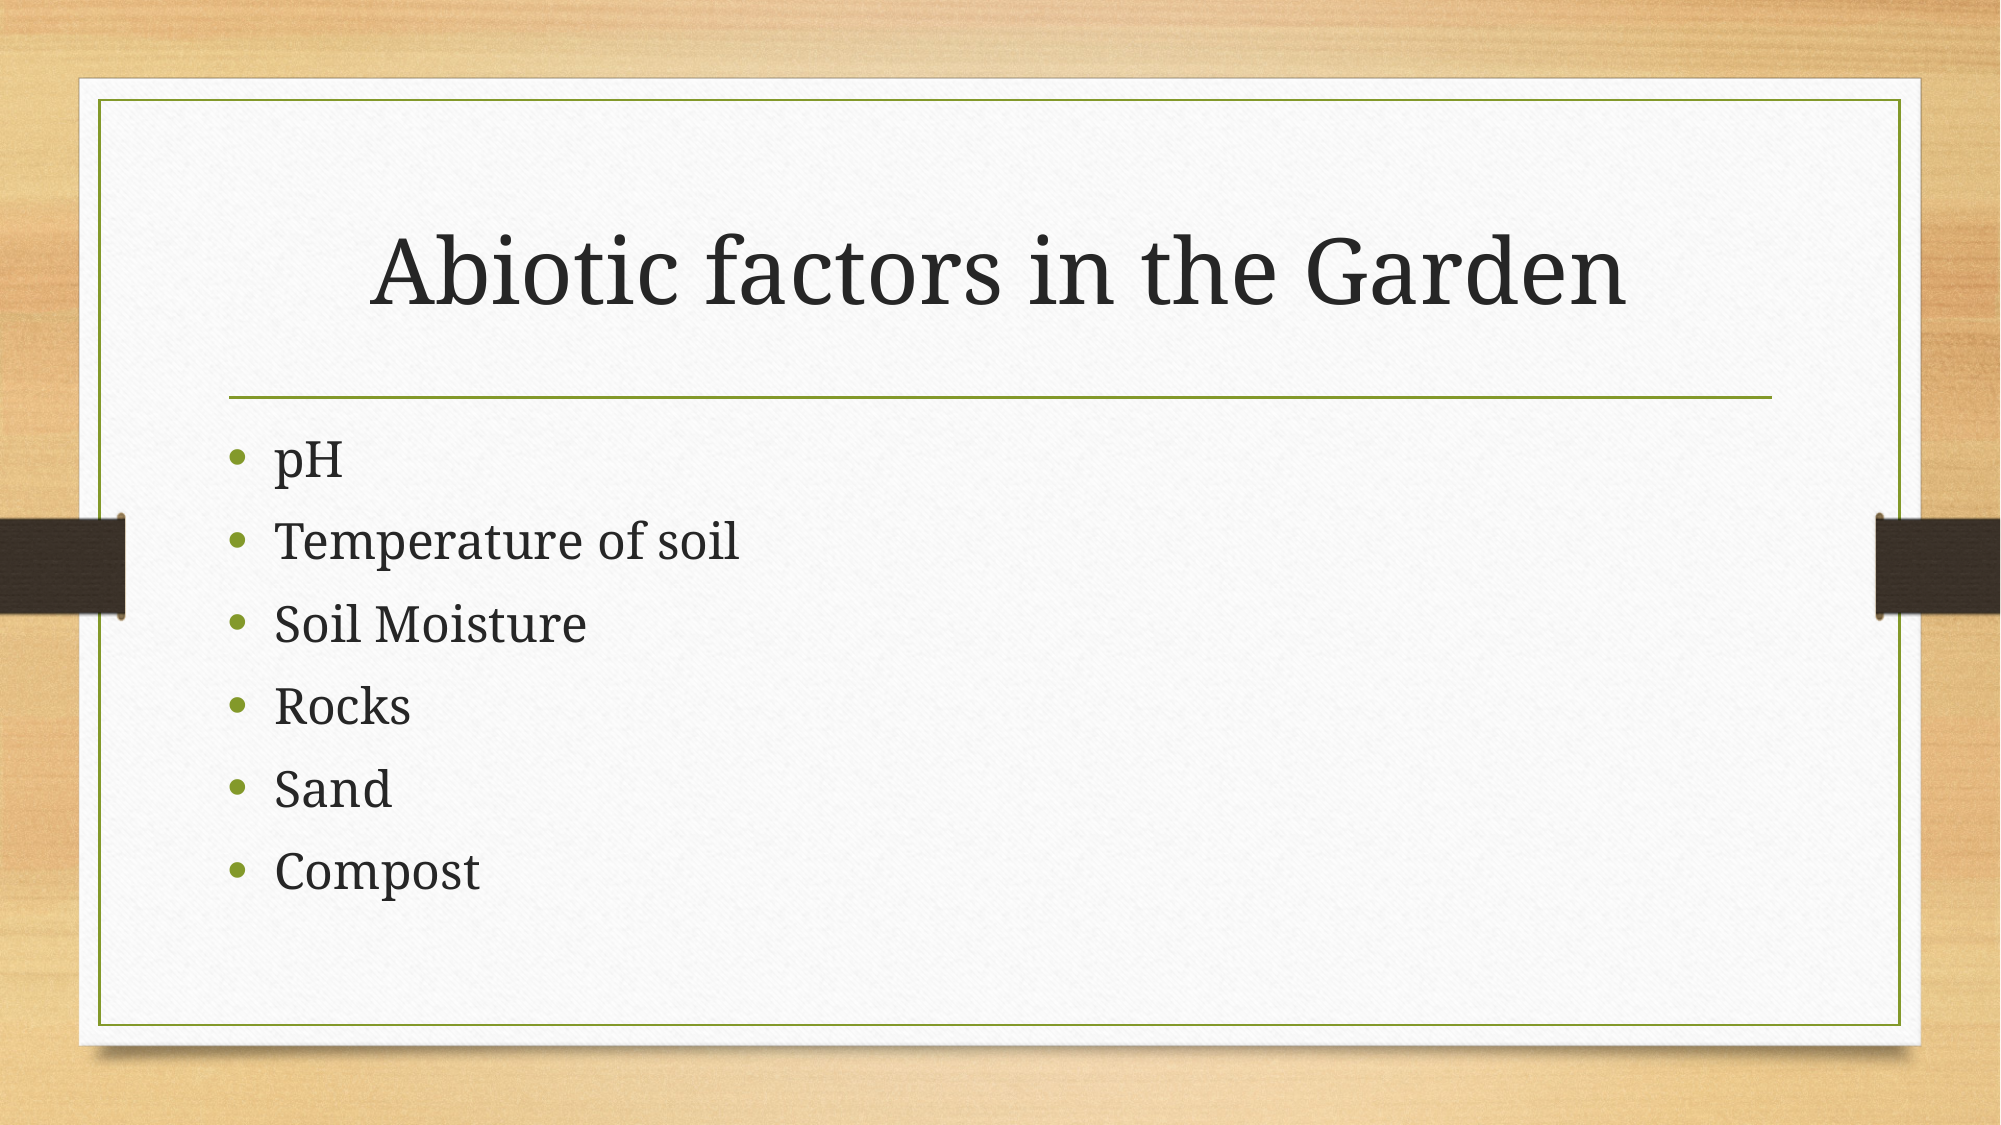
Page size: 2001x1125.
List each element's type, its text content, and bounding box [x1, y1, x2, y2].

picture [0, 0, 2001, 1125]
list pH Temperature of soil Soil Moisture Rocks Sand Compost [212, 419, 1788, 964]
title Abiotic factors in the Garden [212, 161, 1788, 375]
